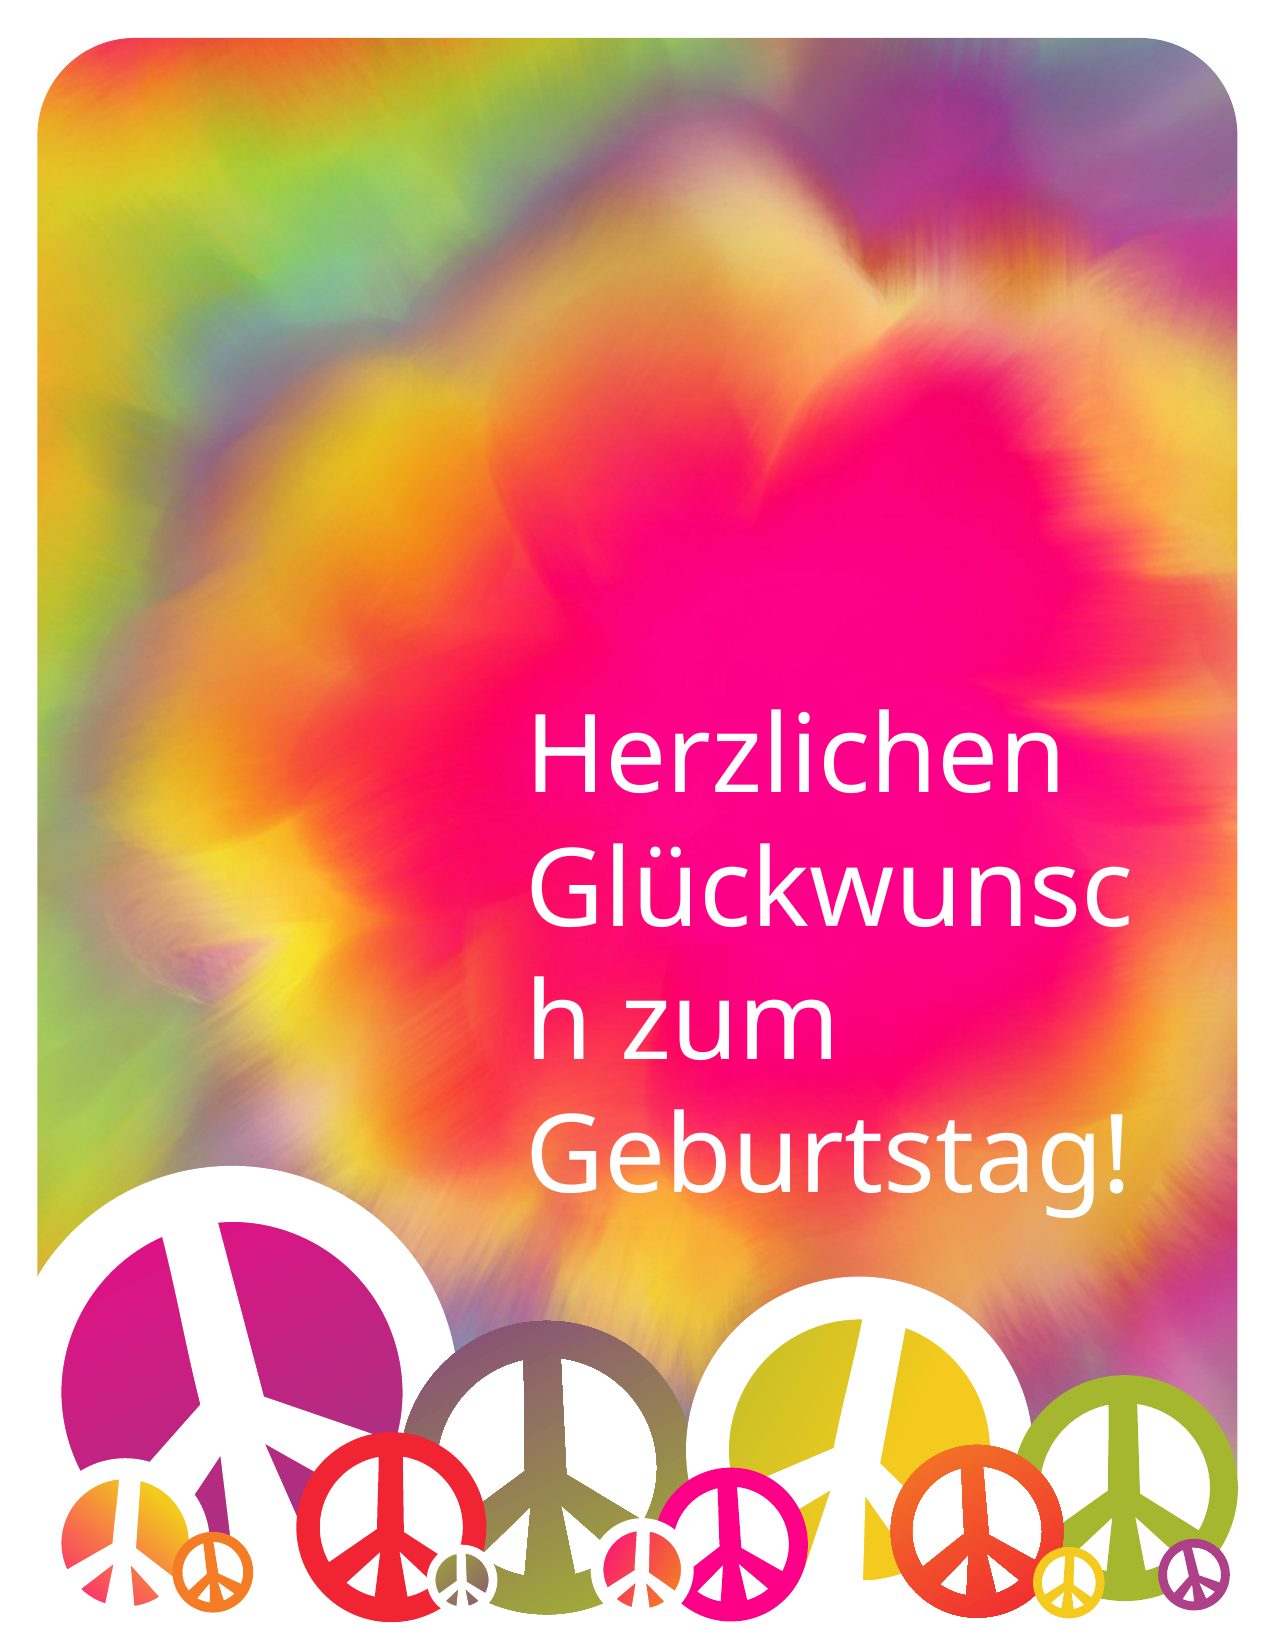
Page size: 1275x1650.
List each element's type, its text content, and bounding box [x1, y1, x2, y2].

picture [37, 37, 1238, 1473]
title Herzlichen Glückwunsch zum Geburtstag! [525, 574, 1163, 1220]
